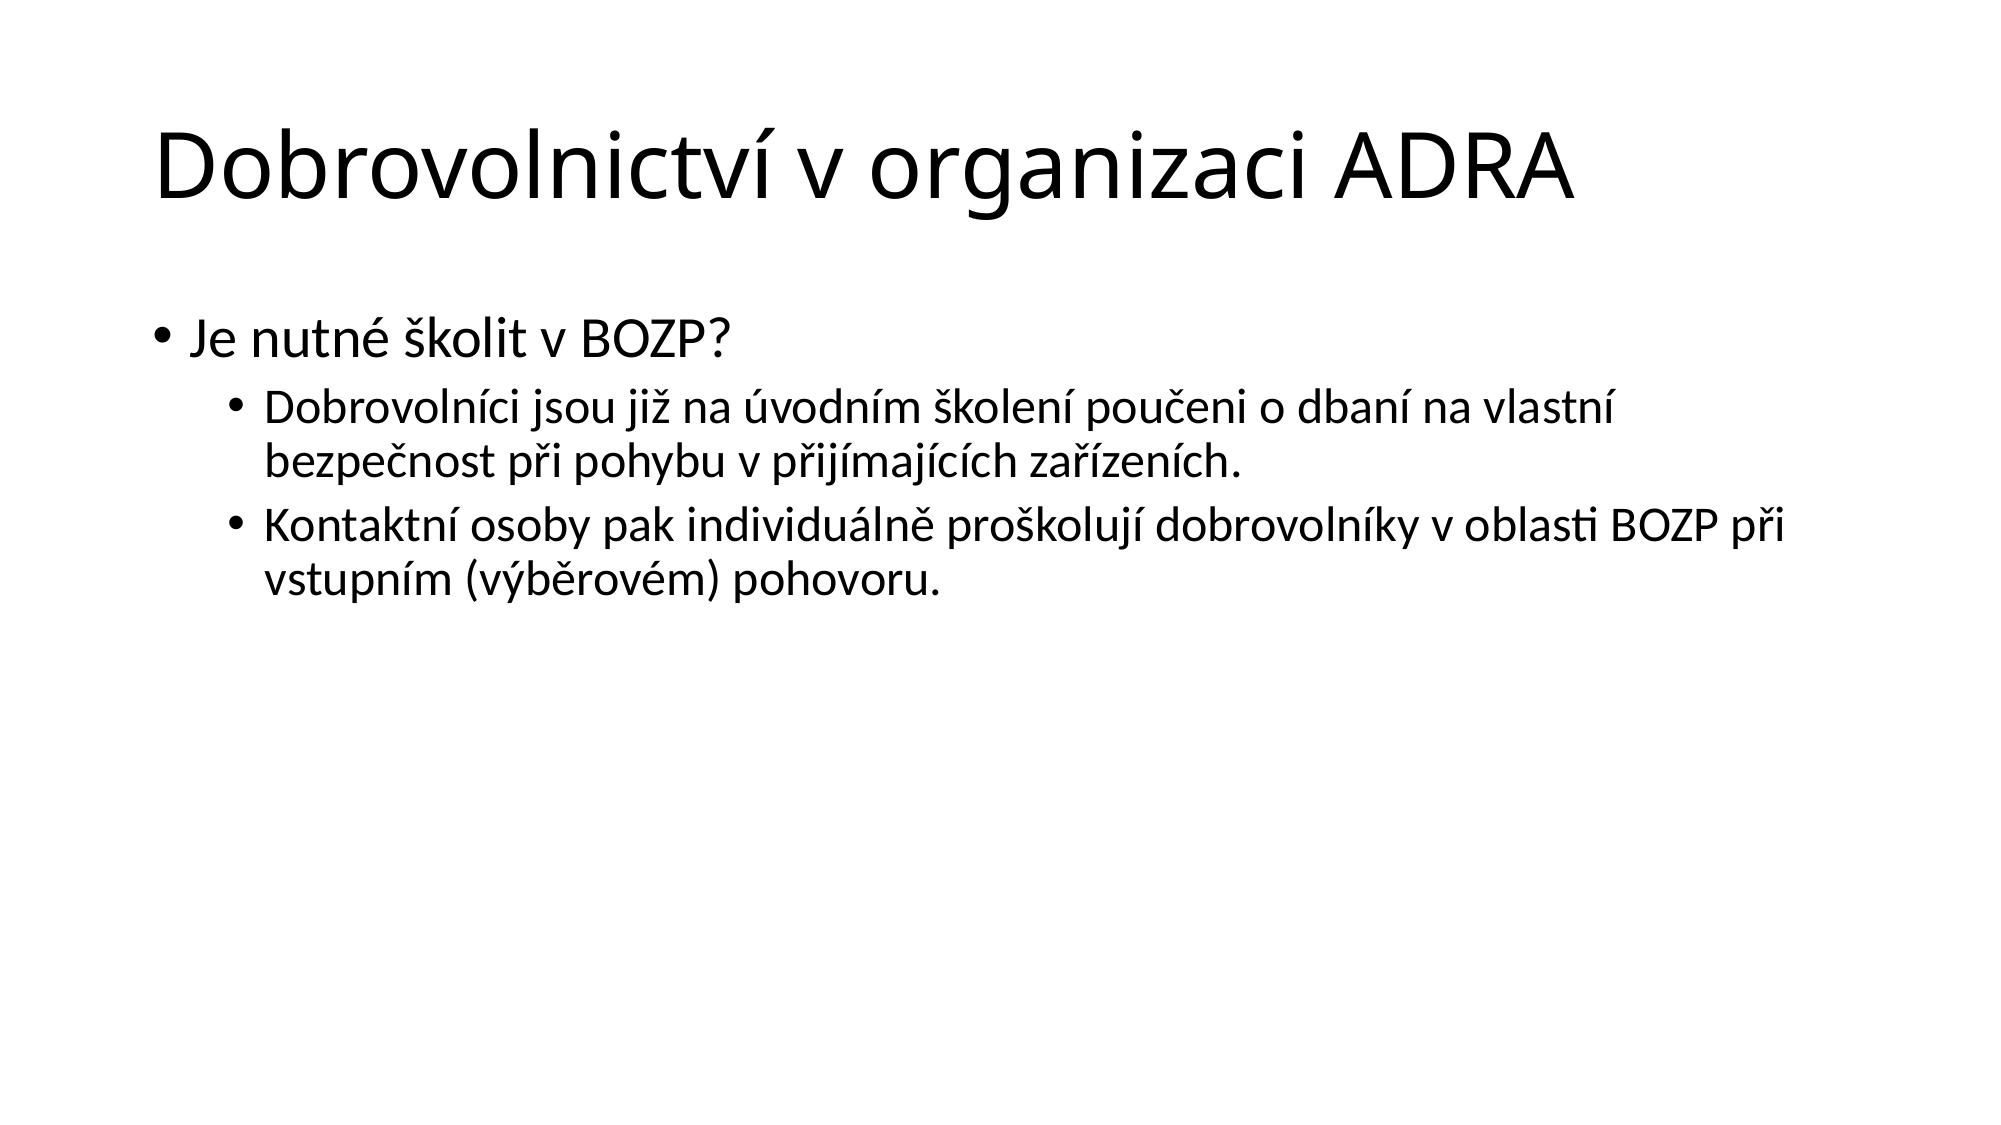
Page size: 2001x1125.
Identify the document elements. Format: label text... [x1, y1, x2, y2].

title Dobrovolnictví v organizaci ADRA [137, 59, 1863, 278]
list Je nutné školit v BOZP? Dobrovolníci jsou již na úvodním školení poučeni o dbaní na vlastní bezpečnost při pohybu v přijímajících zařízeních. Kontaktní osoby pak individuálně proškolují dobrovolníky v oblasti BOZP při vstupním (výběrovém) pohovoru. [137, 299, 1863, 1014]
